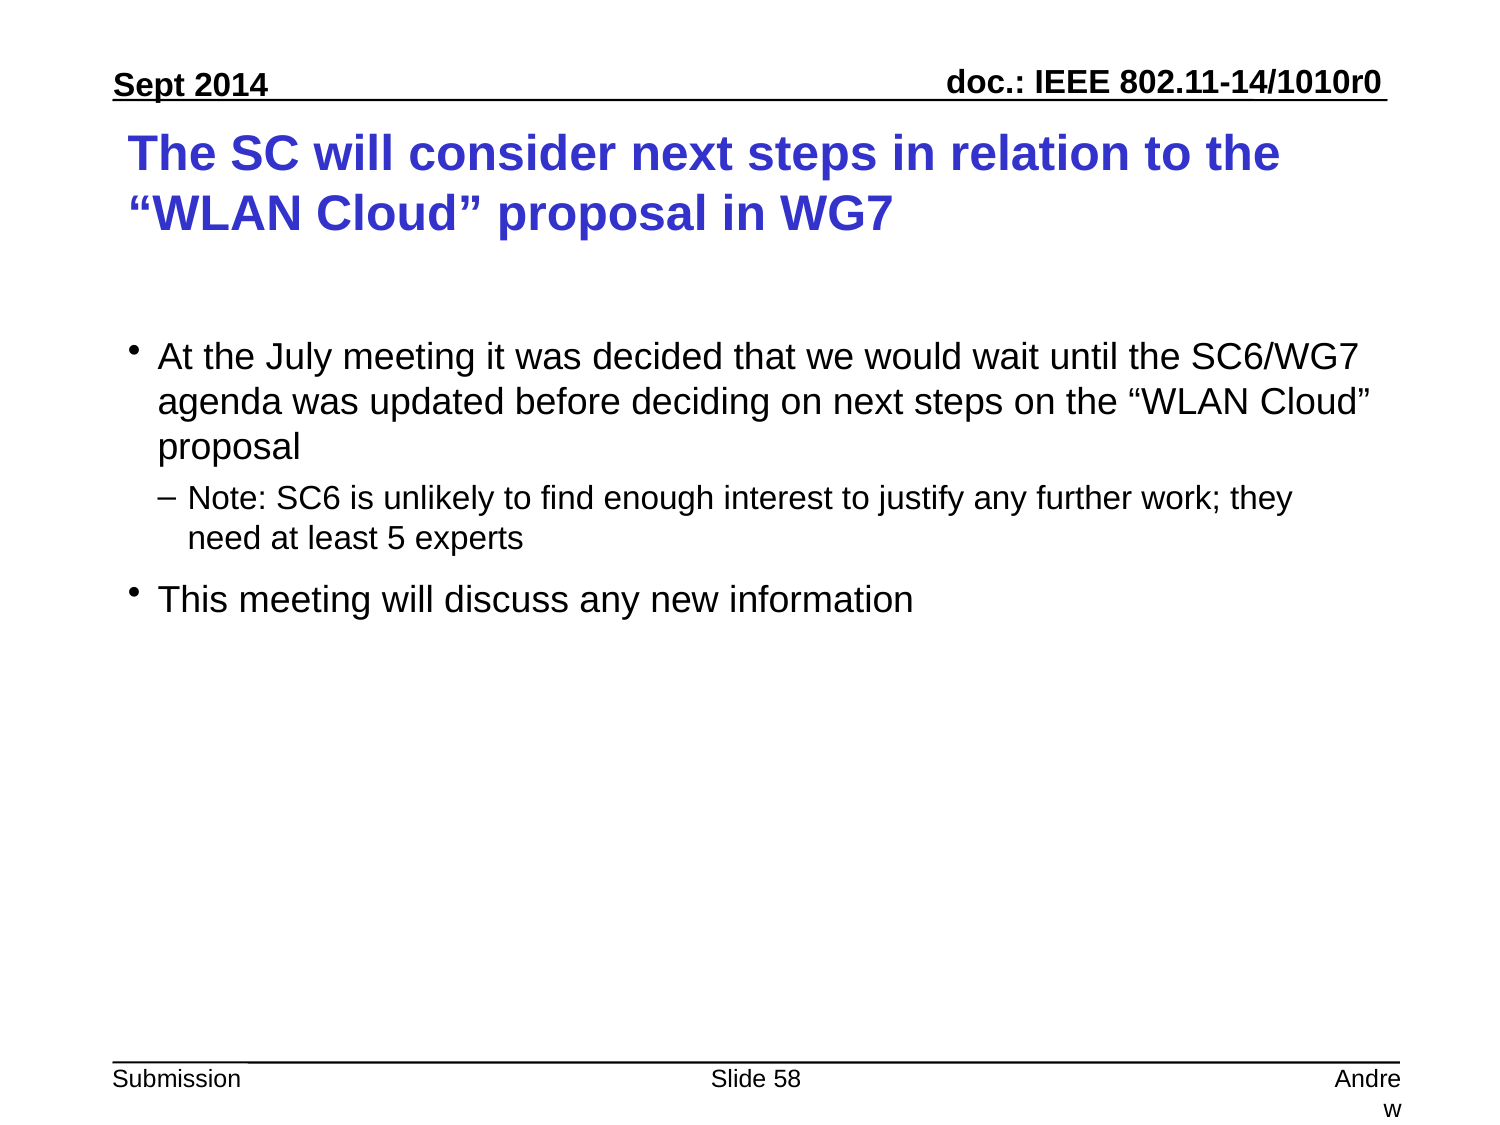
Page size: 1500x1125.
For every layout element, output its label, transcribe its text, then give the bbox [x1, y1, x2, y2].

footer Andrew Myles, Cisco [1320, 1061, 1402, 1093]
title The SC will consider next steps in relation to the “WLAN Cloud” proposal in WG7 [112, 112, 1388, 288]
slide_number Slide 58 [709, 1061, 803, 1093]
list At the July meeting it was decided that we would wait until the SC6/WG7 agenda was updated before deciding on next steps on the “WLAN Cloud” proposal Note: SC6 is unlikely to find enough interest to justify any further work; they need at least 5 experts This meeting will discuss any new information [112, 324, 1388, 1000]
